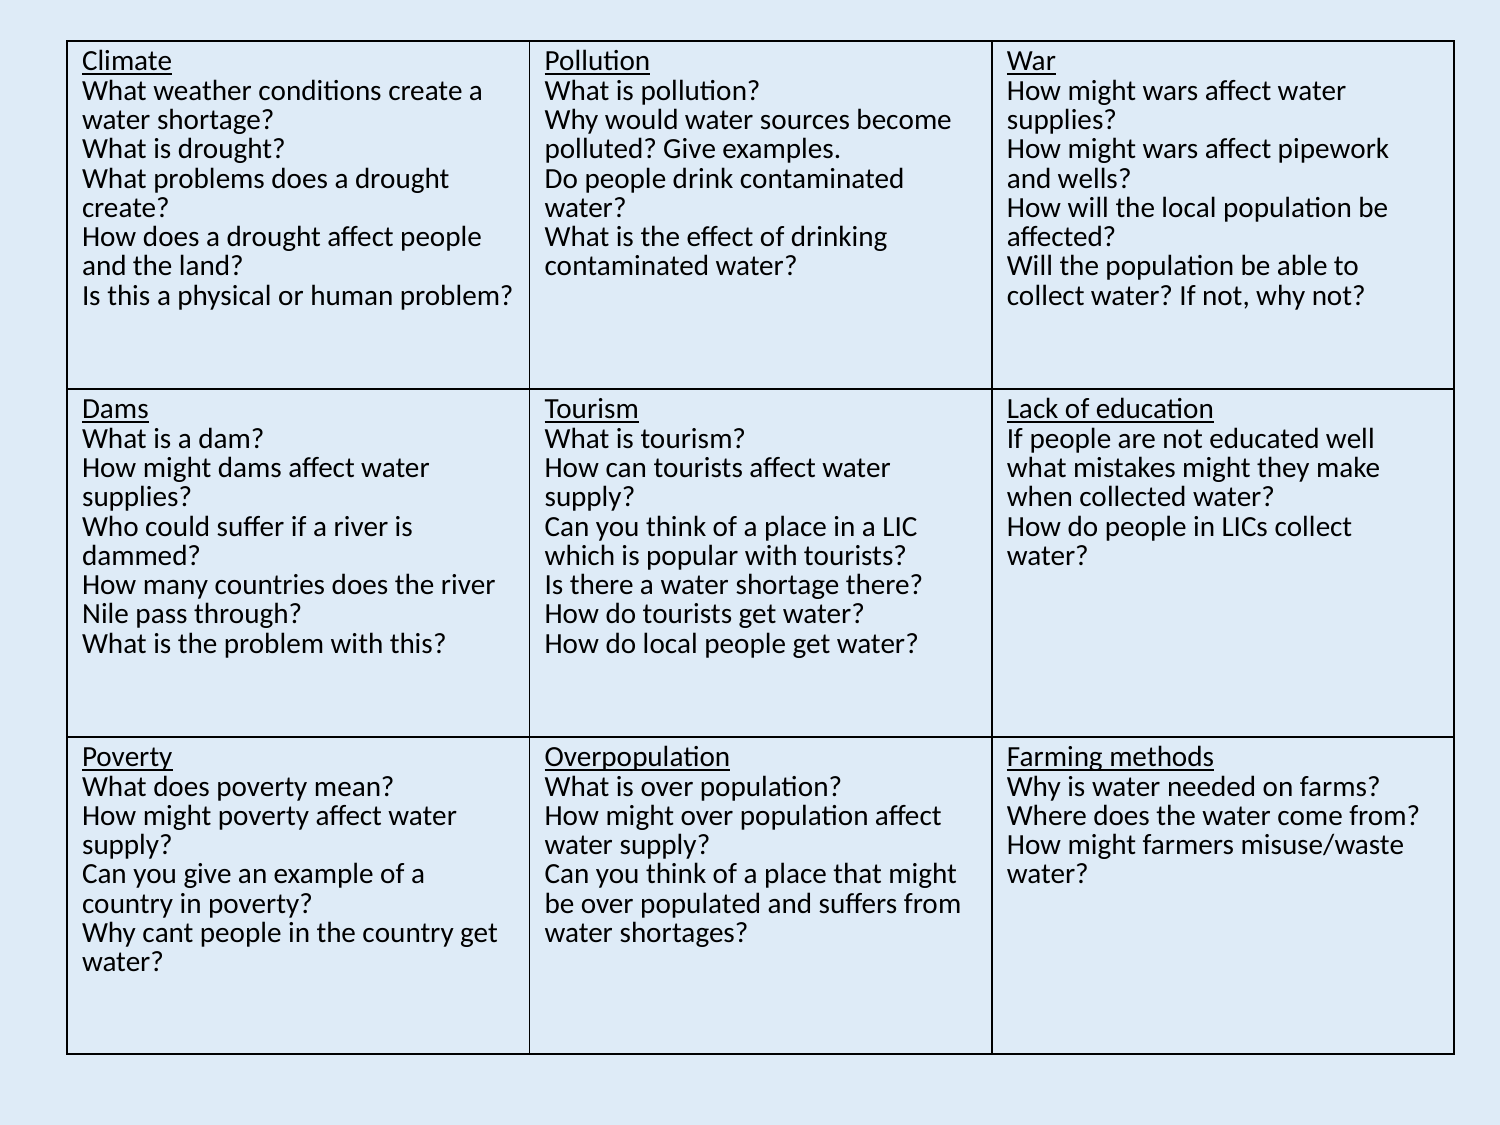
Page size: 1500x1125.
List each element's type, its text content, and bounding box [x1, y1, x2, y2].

table_cell Tourism What is tourism? How can tourists affect water supply? Can you think of a place in a LIC which is popular with tourists? Is there a water shortage there? How do tourists get water? How do local people get water? [530, 390, 991, 736]
table_header War How might wars affect water supplies? How might wars affect pipework and wells? How will the local population be affected? Will the population be able to collect water? If not, why not? [993, 42, 1453, 388]
table_cell Overpopulation What is over population? How might over population affect water supply? Can you think of a place that might be over populated and suffers from water shortages? [530, 738, 991, 1053]
table_header Climate What weather conditions create a water shortage? What is drought? What problems does a drought create? How does a drought affect people and the land? Is this a physical or human problem? [68, 42, 529, 388]
table_cell Farming methods Why is water needed on farms? Where does the water come from? How might farmers misuse/waste water? [993, 738, 1453, 1053]
table_cell Lack of education If people are not educated well what mistakes might they make when collected water? How do people in LICs collect water? [993, 390, 1453, 736]
table_cell Poverty What does poverty mean? How might poverty affect water supply? Can you give an example of a country in poverty? Why cant people in the country get water? [68, 738, 529, 1053]
table_header Pollution What is pollution? Why would water sources become polluted? Give examples. Do people drink contaminated water? What is the effect of drinking contaminated water? [530, 42, 991, 388]
table_cell Dams What is a dam? How might dams affect water supplies? Who could suffer if a river is dammed? How many countries does the river Nile pass through? What is the problem with this? [68, 390, 529, 736]
